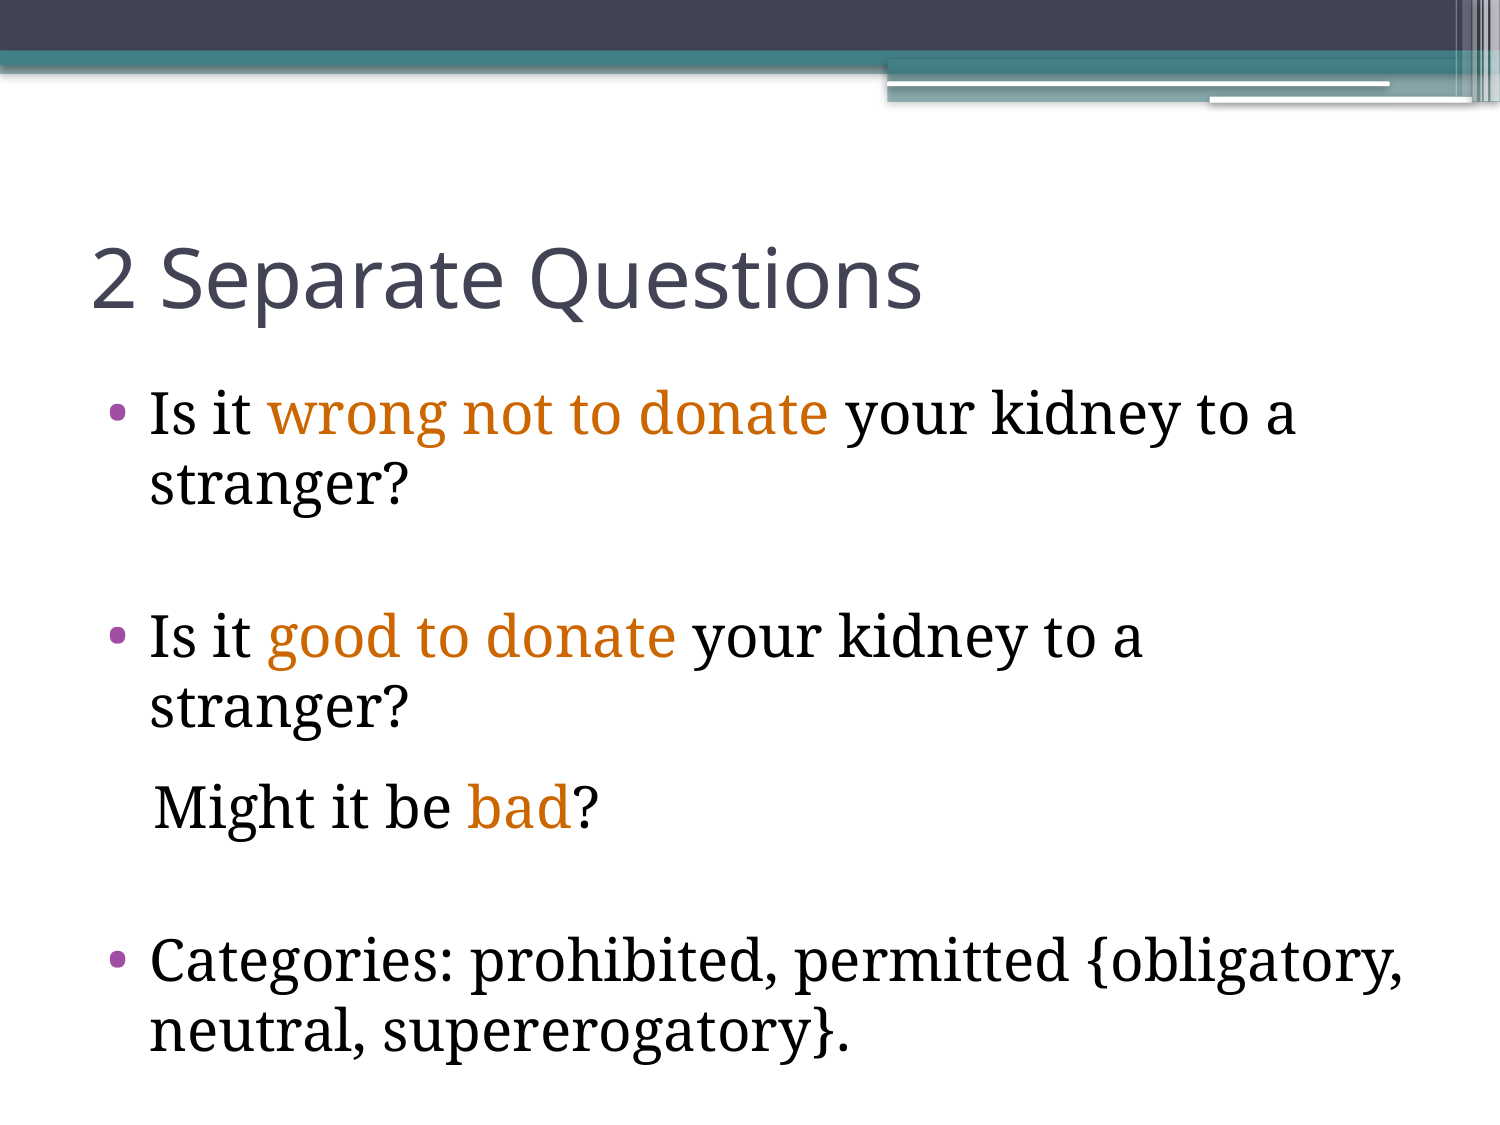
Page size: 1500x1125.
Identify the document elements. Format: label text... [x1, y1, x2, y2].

title 2 Separate Questions [75, 187, 1425, 363]
list Is it wrong not to donate your kidney to a stranger? Is it good to donate your kidney to a stranger? Might it be bad? Categories: prohibited, permitted {obligatory, neutral, supererogatory}. [75, 369, 1425, 1079]
